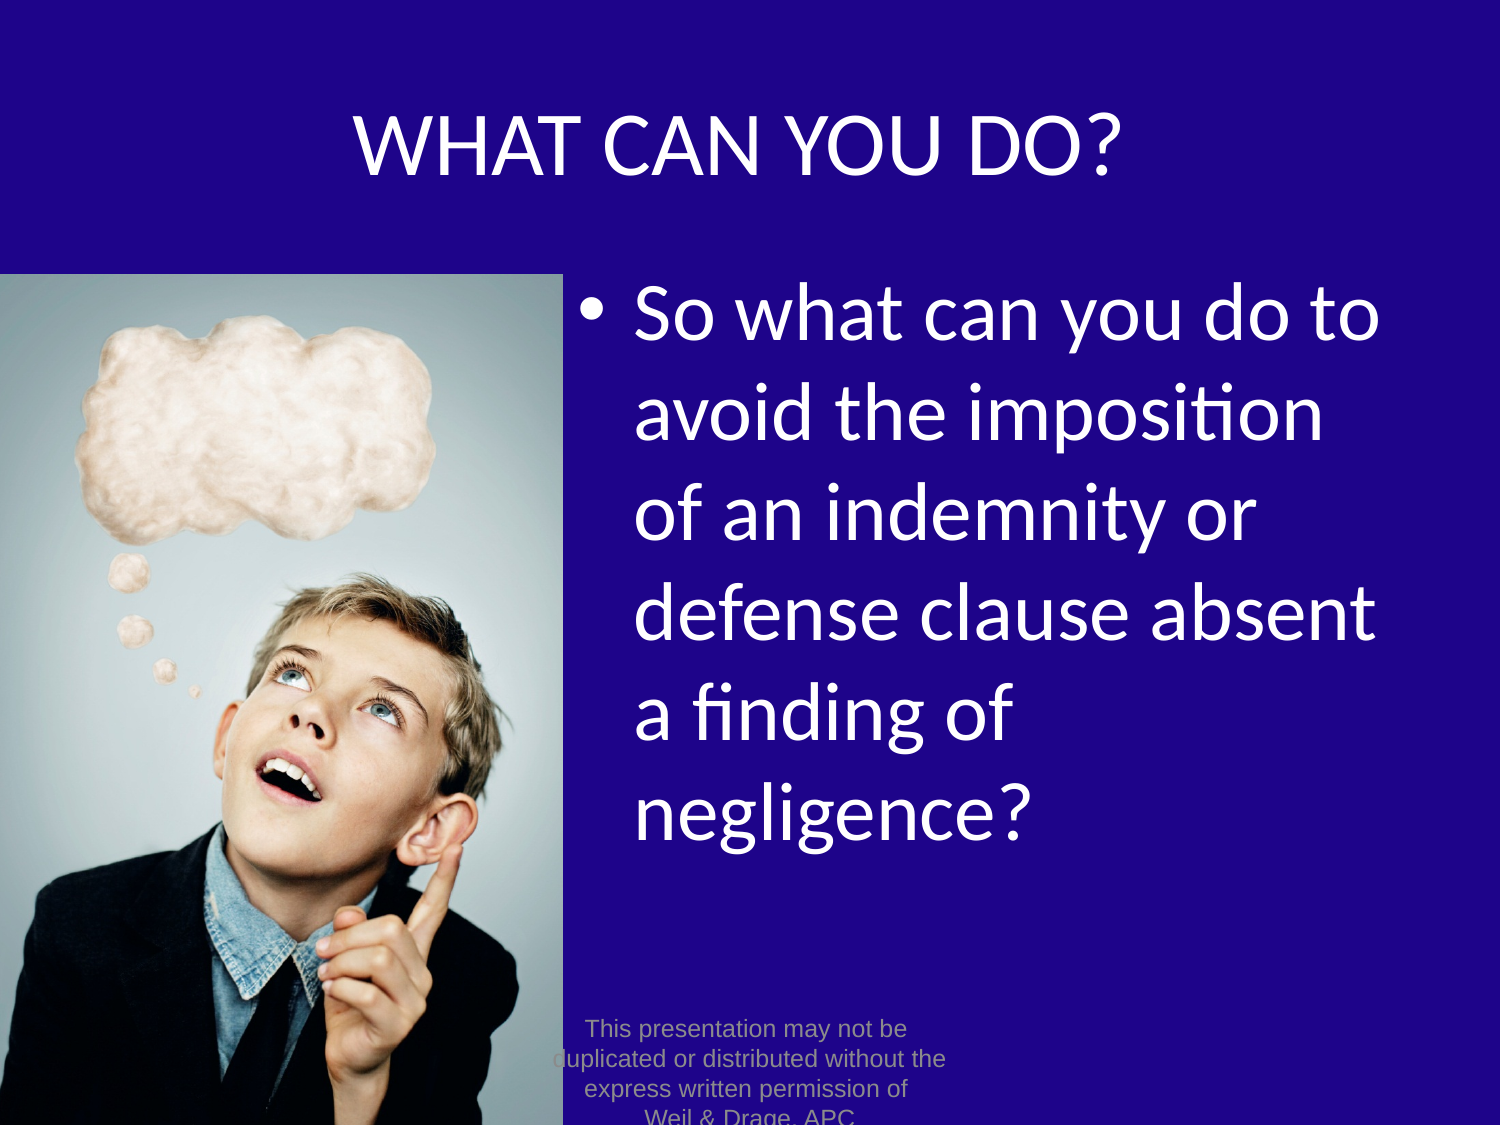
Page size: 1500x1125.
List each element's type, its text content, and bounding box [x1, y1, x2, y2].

title WHAT CAN YOU DO? [75, 45, 1425, 233]
footer This presentation may not be duplicated or distributed without the express written permission of Weil & Drage, APC [567, 1042, 988, 1103]
list So what can you do to avoid the imposition of an indemnity or defense clause absent a finding of negligence? [562, 249, 1425, 1125]
picture [0, 274, 563, 1125]
